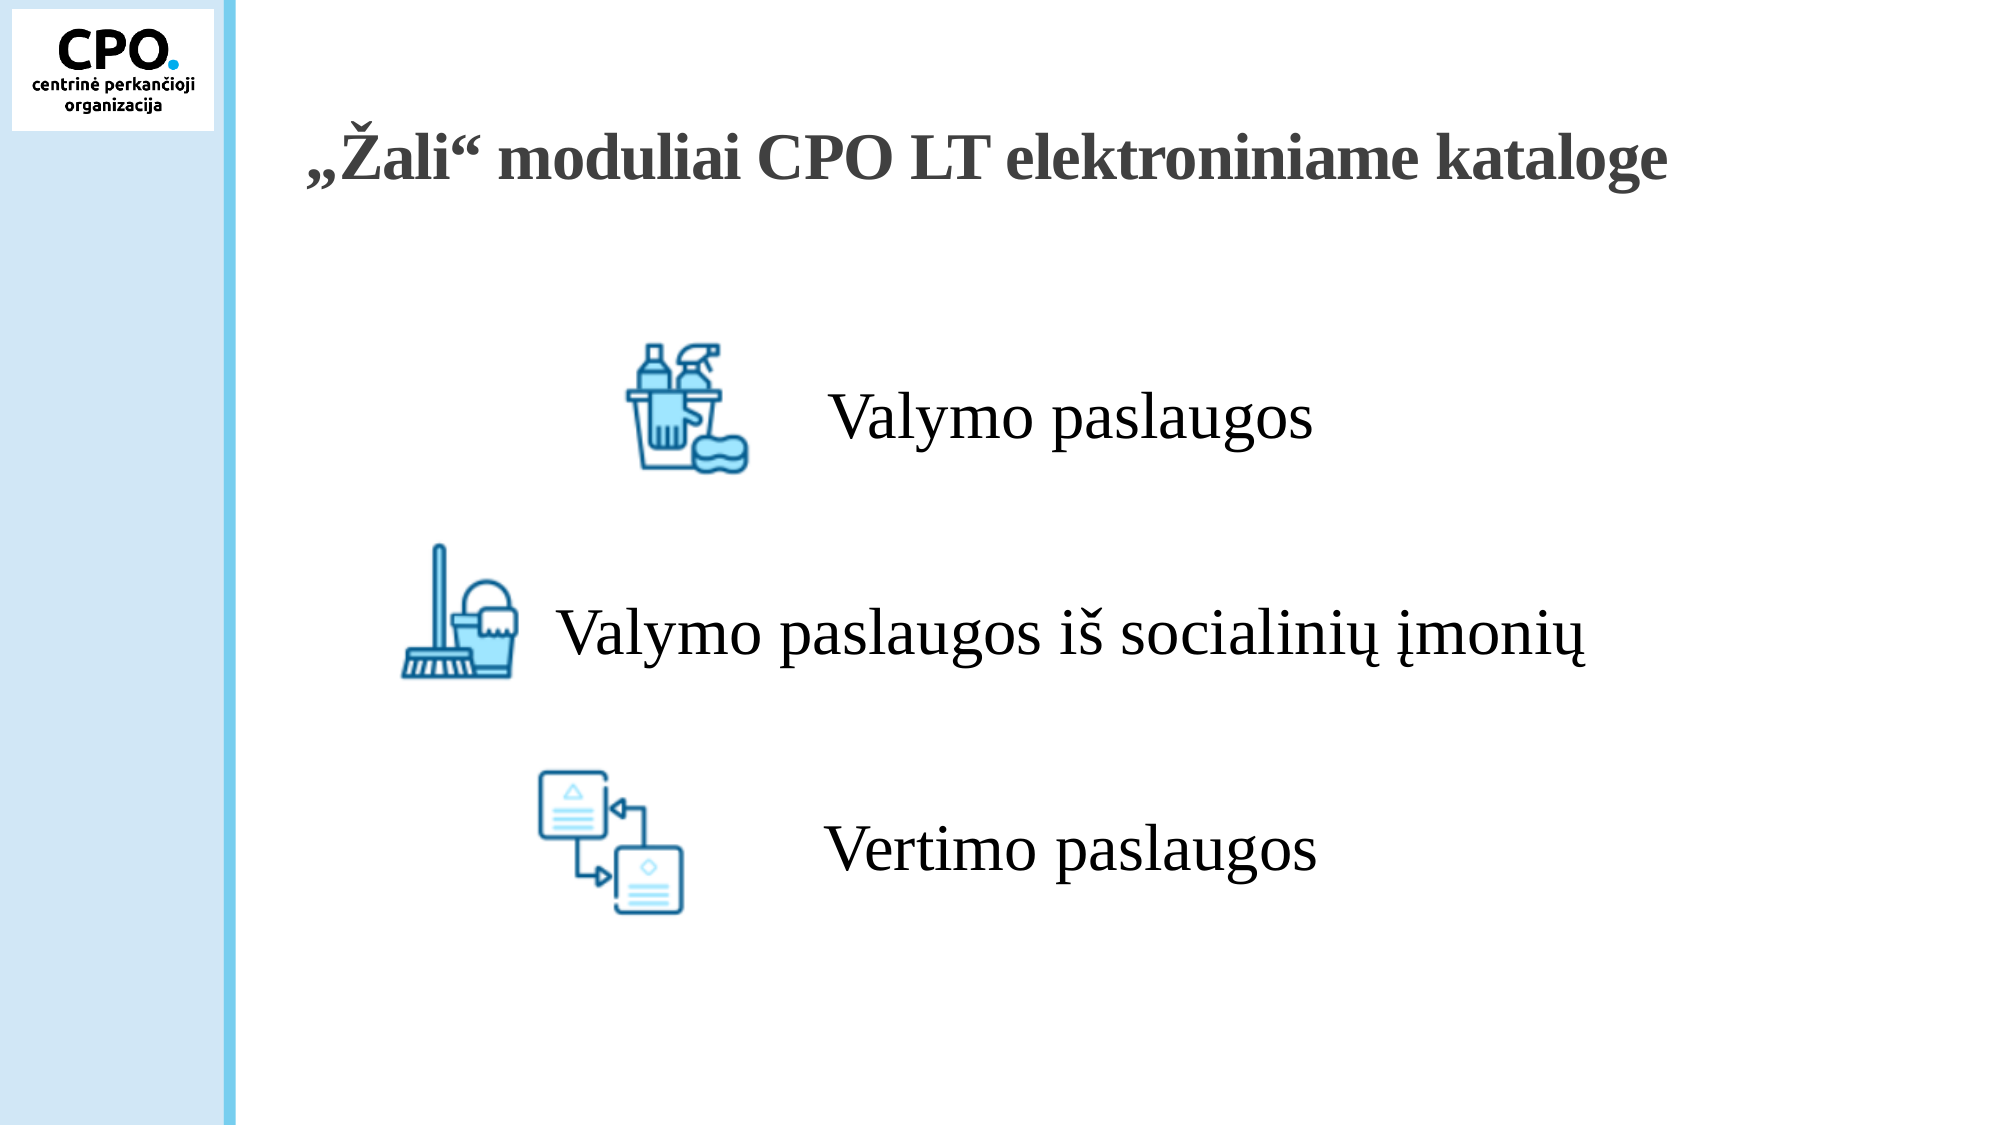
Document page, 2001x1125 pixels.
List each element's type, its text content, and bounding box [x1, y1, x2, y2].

picture [12, 9, 214, 131]
list Valymo paslaugos Valymo paslaugos iš socialinių įmonių Vertimo paslaugos [290, 373, 1853, 983]
picture [516, 740, 717, 956]
picture [591, 308, 774, 518]
picture [361, 494, 552, 715]
title „Žali“ moduliai CPO LT elektroniniame kataloge [290, 65, 1853, 254]
